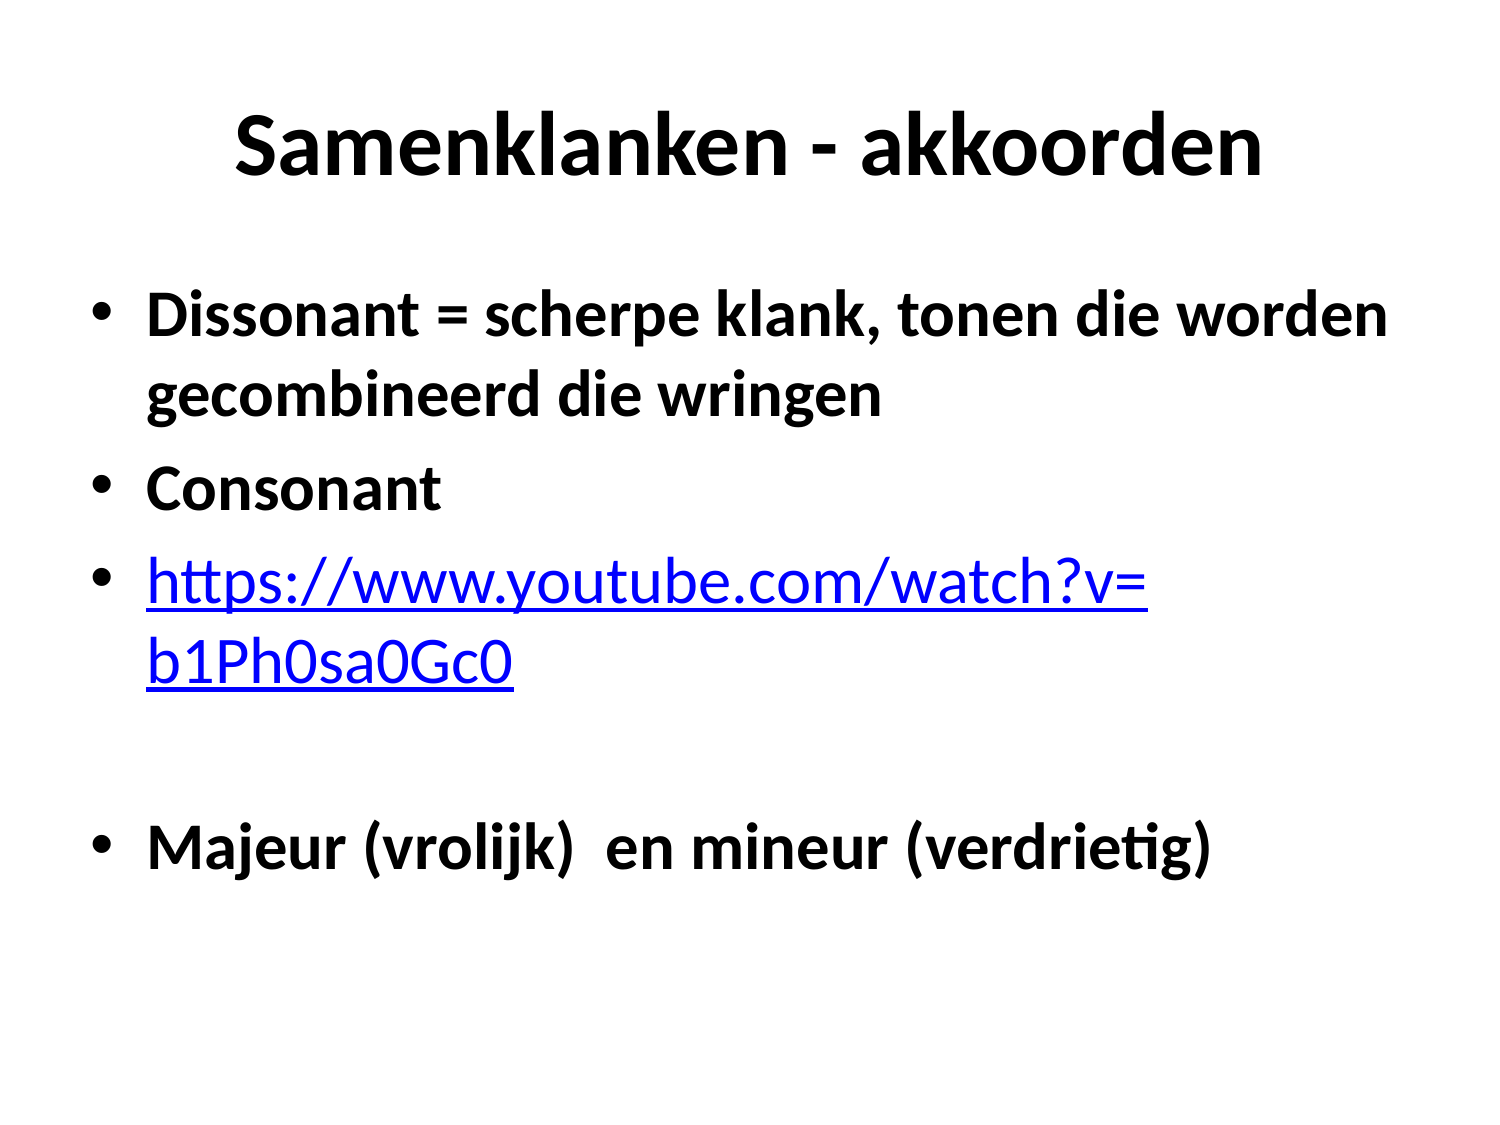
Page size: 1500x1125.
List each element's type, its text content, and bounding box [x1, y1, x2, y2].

list Dissonant = scherpe klank, tonen die worden gecombineerd die wringen Consonant https://www.youtube.com/watch?v=b1Ph0sa0Gc0 Majeur (vrolijk) en mineur (verdrietig) [75, 262, 1425, 1005]
title Samenklanken - akkoorden [75, 45, 1425, 233]
